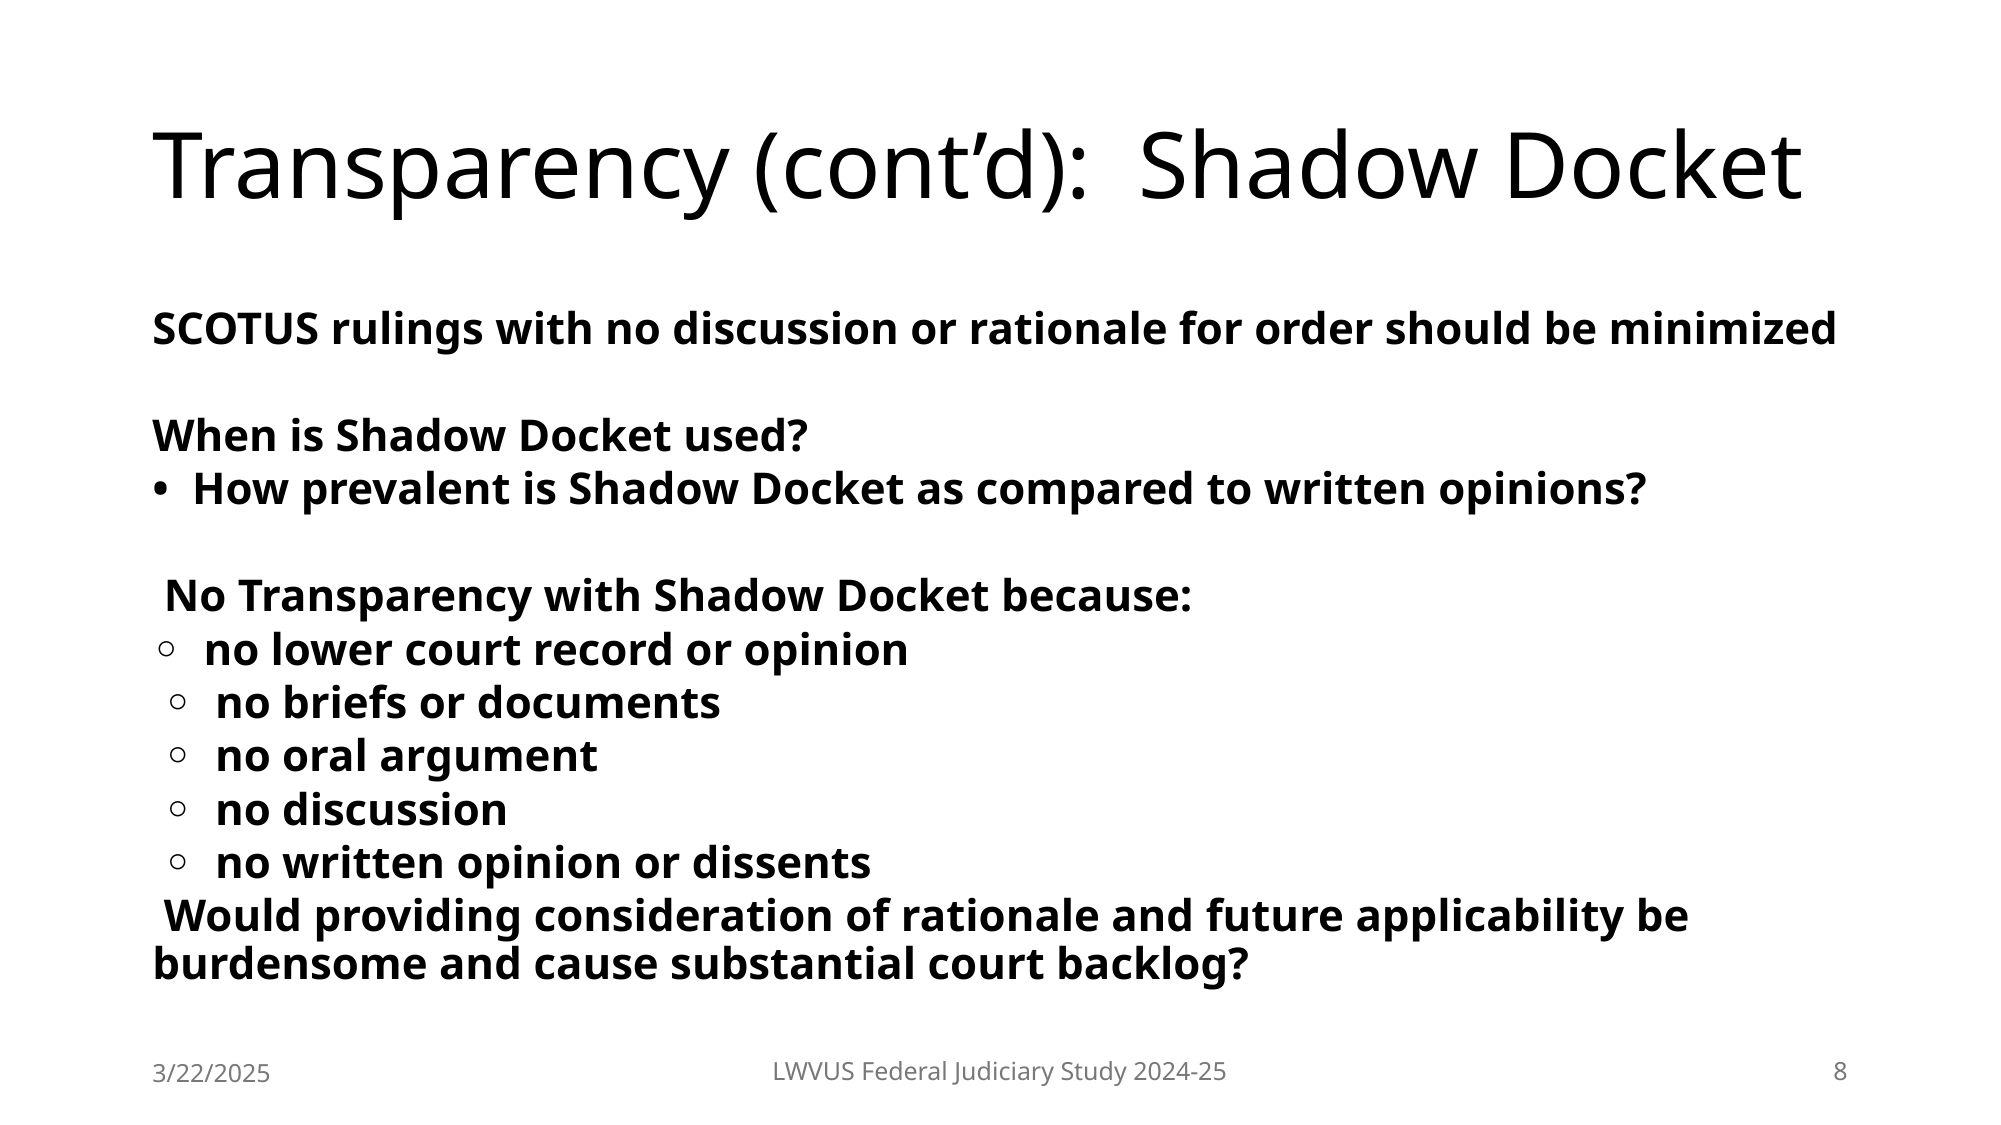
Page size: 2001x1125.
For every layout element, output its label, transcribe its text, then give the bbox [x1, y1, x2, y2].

title Transparency (cont’d): Shadow Docket [137, 59, 1863, 278]
slide_number 8 [1412, 1042, 1863, 1103]
list SCOTUS rulings with no discussion or rationale for order should be minimized When is Shadow Docket used? • How prevalent is Shadow Docket as compared to written opinions? No Transparency with Shadow Docket because: ◦ no lower court record or opinion ◦ no briefs or documents ◦ no oral argument ◦ no discussion ◦ no written opinion or dissents Would providing consideration of rationale and future applicability be burdensome and cause substantial court backlog? [137, 299, 1863, 1014]
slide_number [137, 1042, 588, 1103]
footer LWVUS Federal Judiciary Study 2024-25 [662, 1042, 1338, 1103]
